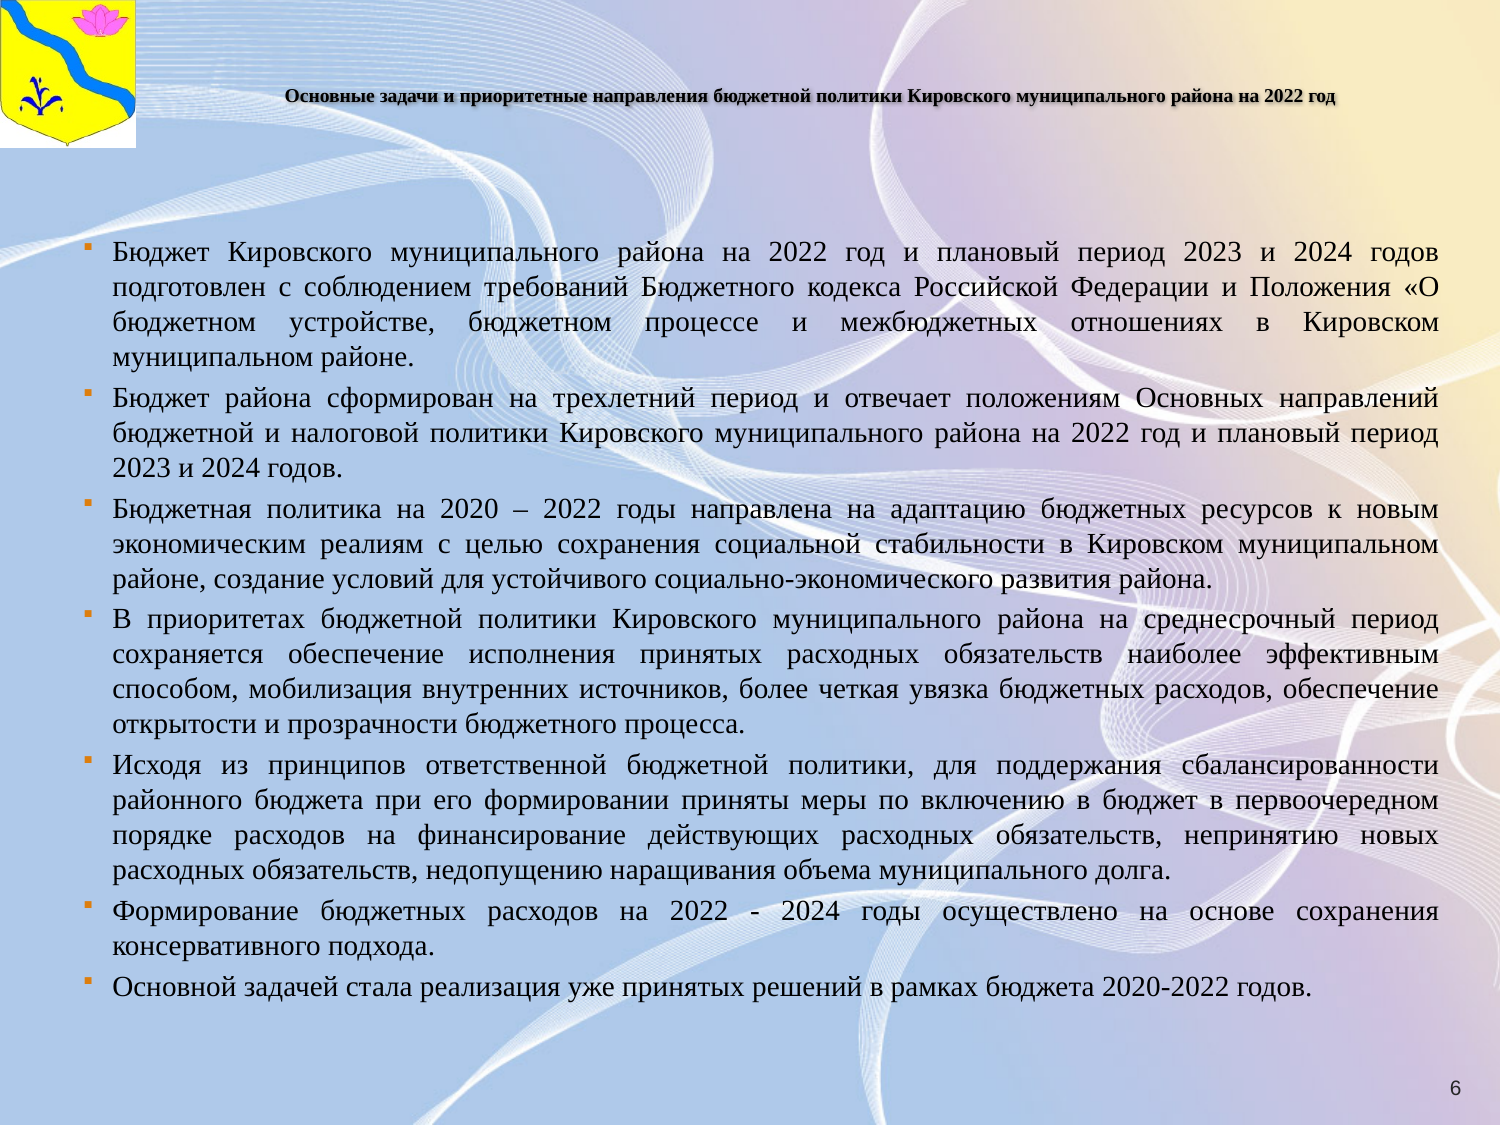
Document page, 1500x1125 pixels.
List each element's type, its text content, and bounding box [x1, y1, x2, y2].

picture [0, 0, 1500, 1125]
list Бюджет Кировского муниципального района на 2022 год и плановый период 2023 и 2024 годов подготовлен с соблюдением требований Бюджетного кодекса Российской Федерации и Положения «О бюджетном устройстве, бюджетном процессе и межбюджетных отношениях в Кировском муниципальном районе. Бюджет района сформирован на трехлетний период и отвечает положениям Основных направлений бюджетной и налоговой политики Кировского муниципального района на 2022 год и плановый период 2023 и 2024 годов. Бюджетная политика на 2020 – 2022 годы направлена на адаптацию бюджетных ресурсов к новым экономическим реалиям с целью сохранения социальной стабильности в Кировском муниципальном районе, создание условий для устойчивого социально-экономического развития района. В приоритетах бюджетной политики Кировского муниципального района на среднесрочный период сохраняется обеспечение исполнения принятых расходных обязательств наиболее эффективным способом, мобилизация внутренних источников, более четкая увязка бюджетных расходов, обеспечение открытости и прозрачности бюджетного процесса. Исходя из принципов ответственной бюджетной политики, для поддержания сбалансированности районного бюджета при его формировании приняты меры по включению в бюджет в первоочередном порядке расходов на финансирование действующих расходных обязательств, непринятию новых расходных обязательств, недопущению наращивания объема муниципального долга. Формирование бюджетных расходов на 2022 - 2024 годы осуществлено на основе сохранения консервативного подхода. Основной задачей стала реализация уже принятых решений в рамках бюджета 2020-2022 годов. [67, 224, 1456, 1125]
slide_number 6 [1417, 1057, 1494, 1118]
title Основные задачи и приоритетные направления бюджетной политики Кировского муниципального района на 2022 год [155, 50, 1465, 148]
